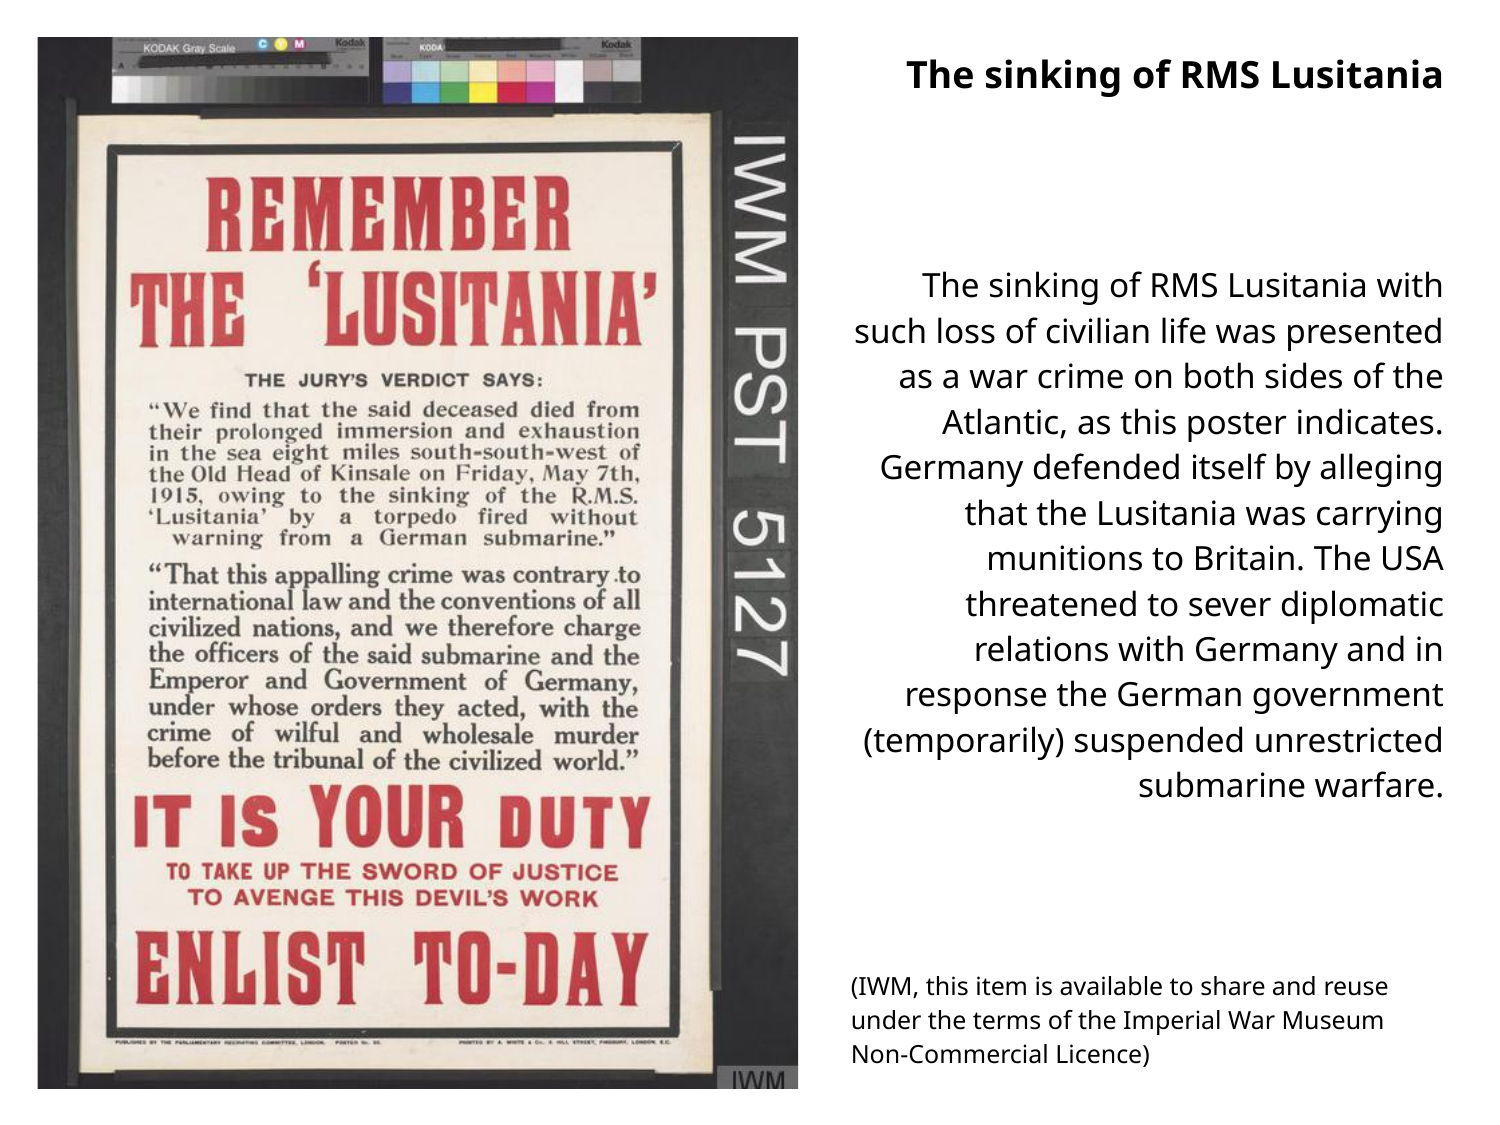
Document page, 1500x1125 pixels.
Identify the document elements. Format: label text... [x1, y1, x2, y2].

title The sinking of RMS Lusitania [826, 37, 1460, 188]
list (IWM, this item is available to share and reuse under the terms of the Imperial War Museum Non-Commercial Licence) [835, 958, 1451, 1089]
picture [37, 37, 799, 1089]
list The sinking of RMS Lusitania with such loss of civilian life was presented as a war crime on both sides of the Atlantic, as this poster indicates. Germany defended itself by alleging that the Lusitania was carrying munitions to Britain. The USA threatened to sever diplomatic relations with Germany and in response the German government (temporarily) suspended unrestricted submarine warfare. [826, 190, 1460, 890]
